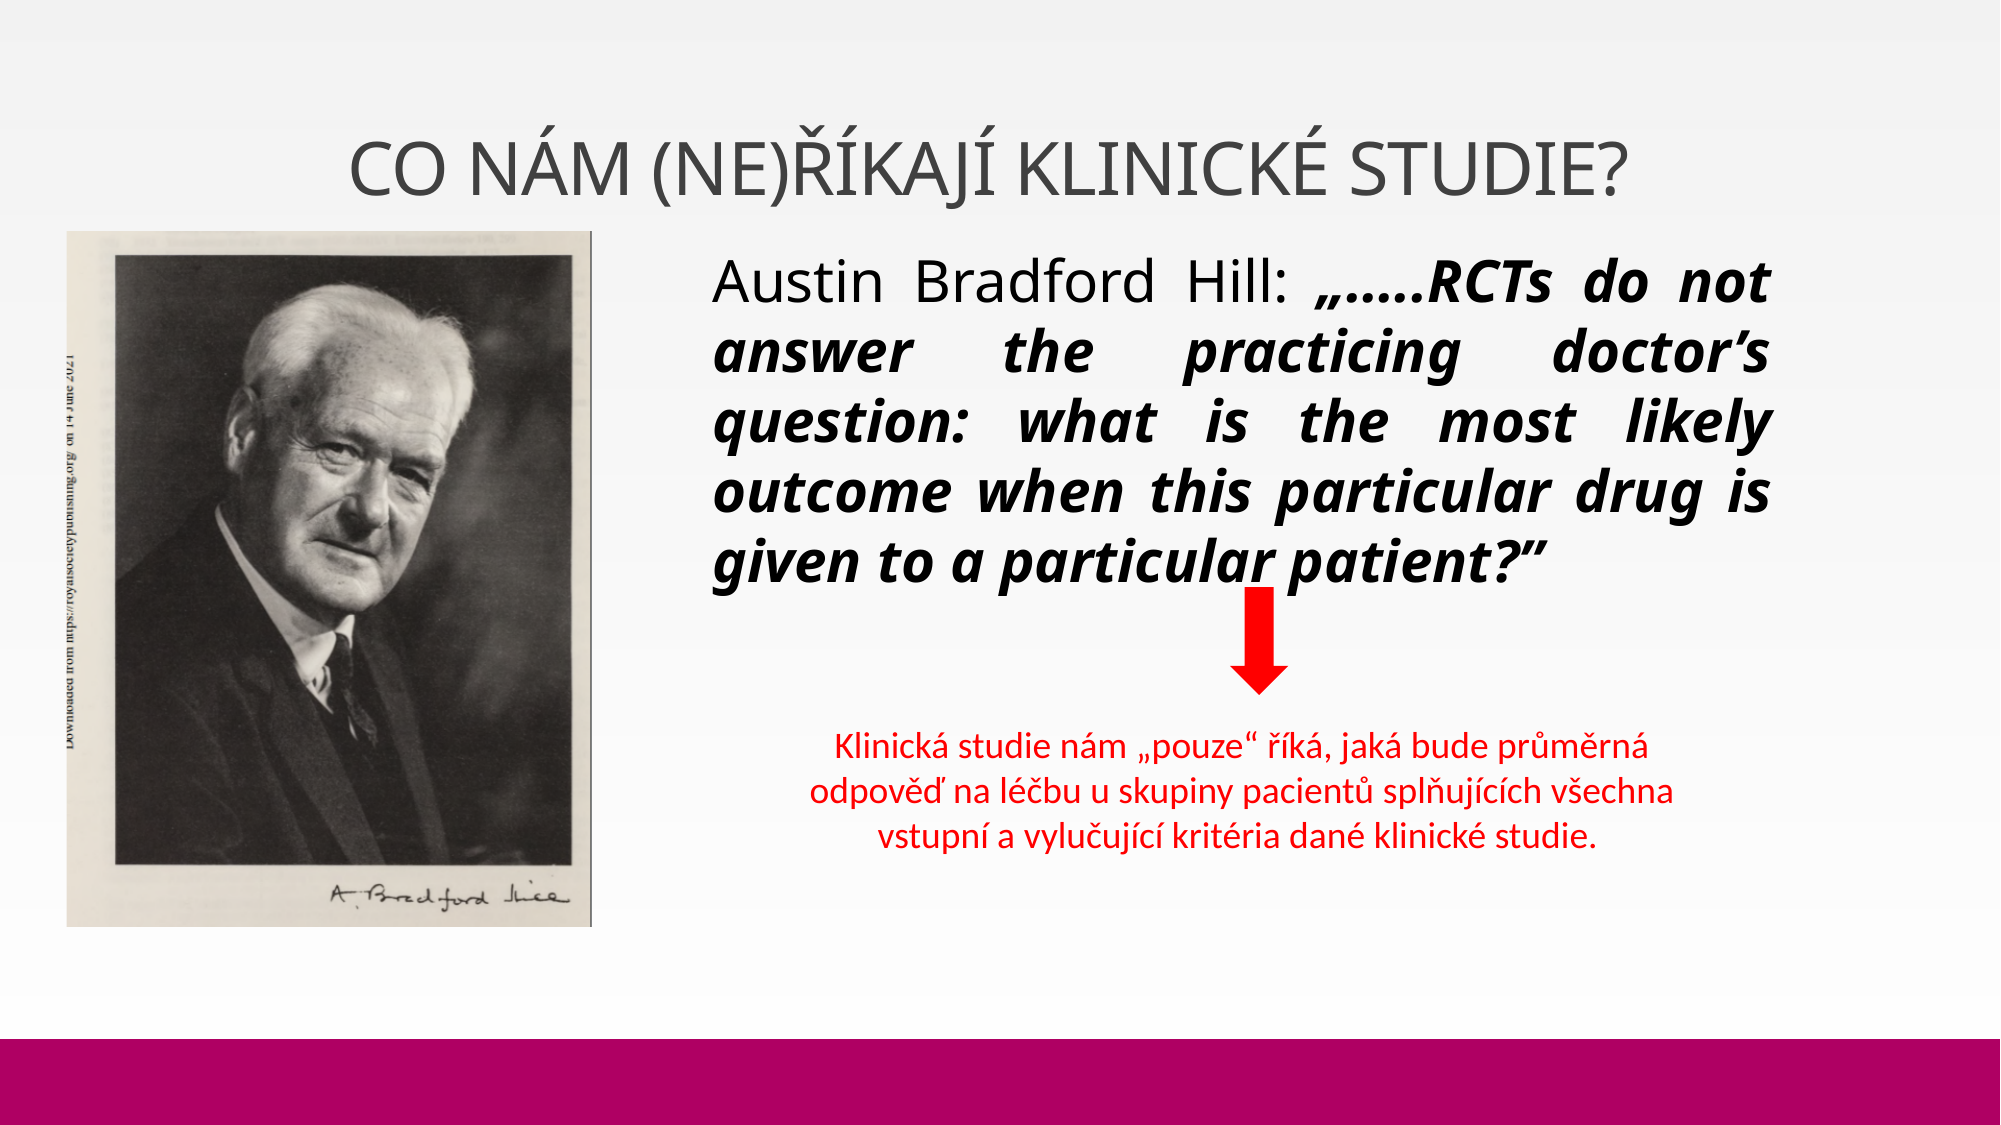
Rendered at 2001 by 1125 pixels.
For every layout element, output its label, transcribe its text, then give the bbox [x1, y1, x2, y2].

title CO NÁM (NE)ŘÍKAJÍ KLINICKÉ STUDIE? [30, 127, 1948, 218]
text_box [760, 586, 1724, 911]
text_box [66, 230, 1788, 988]
